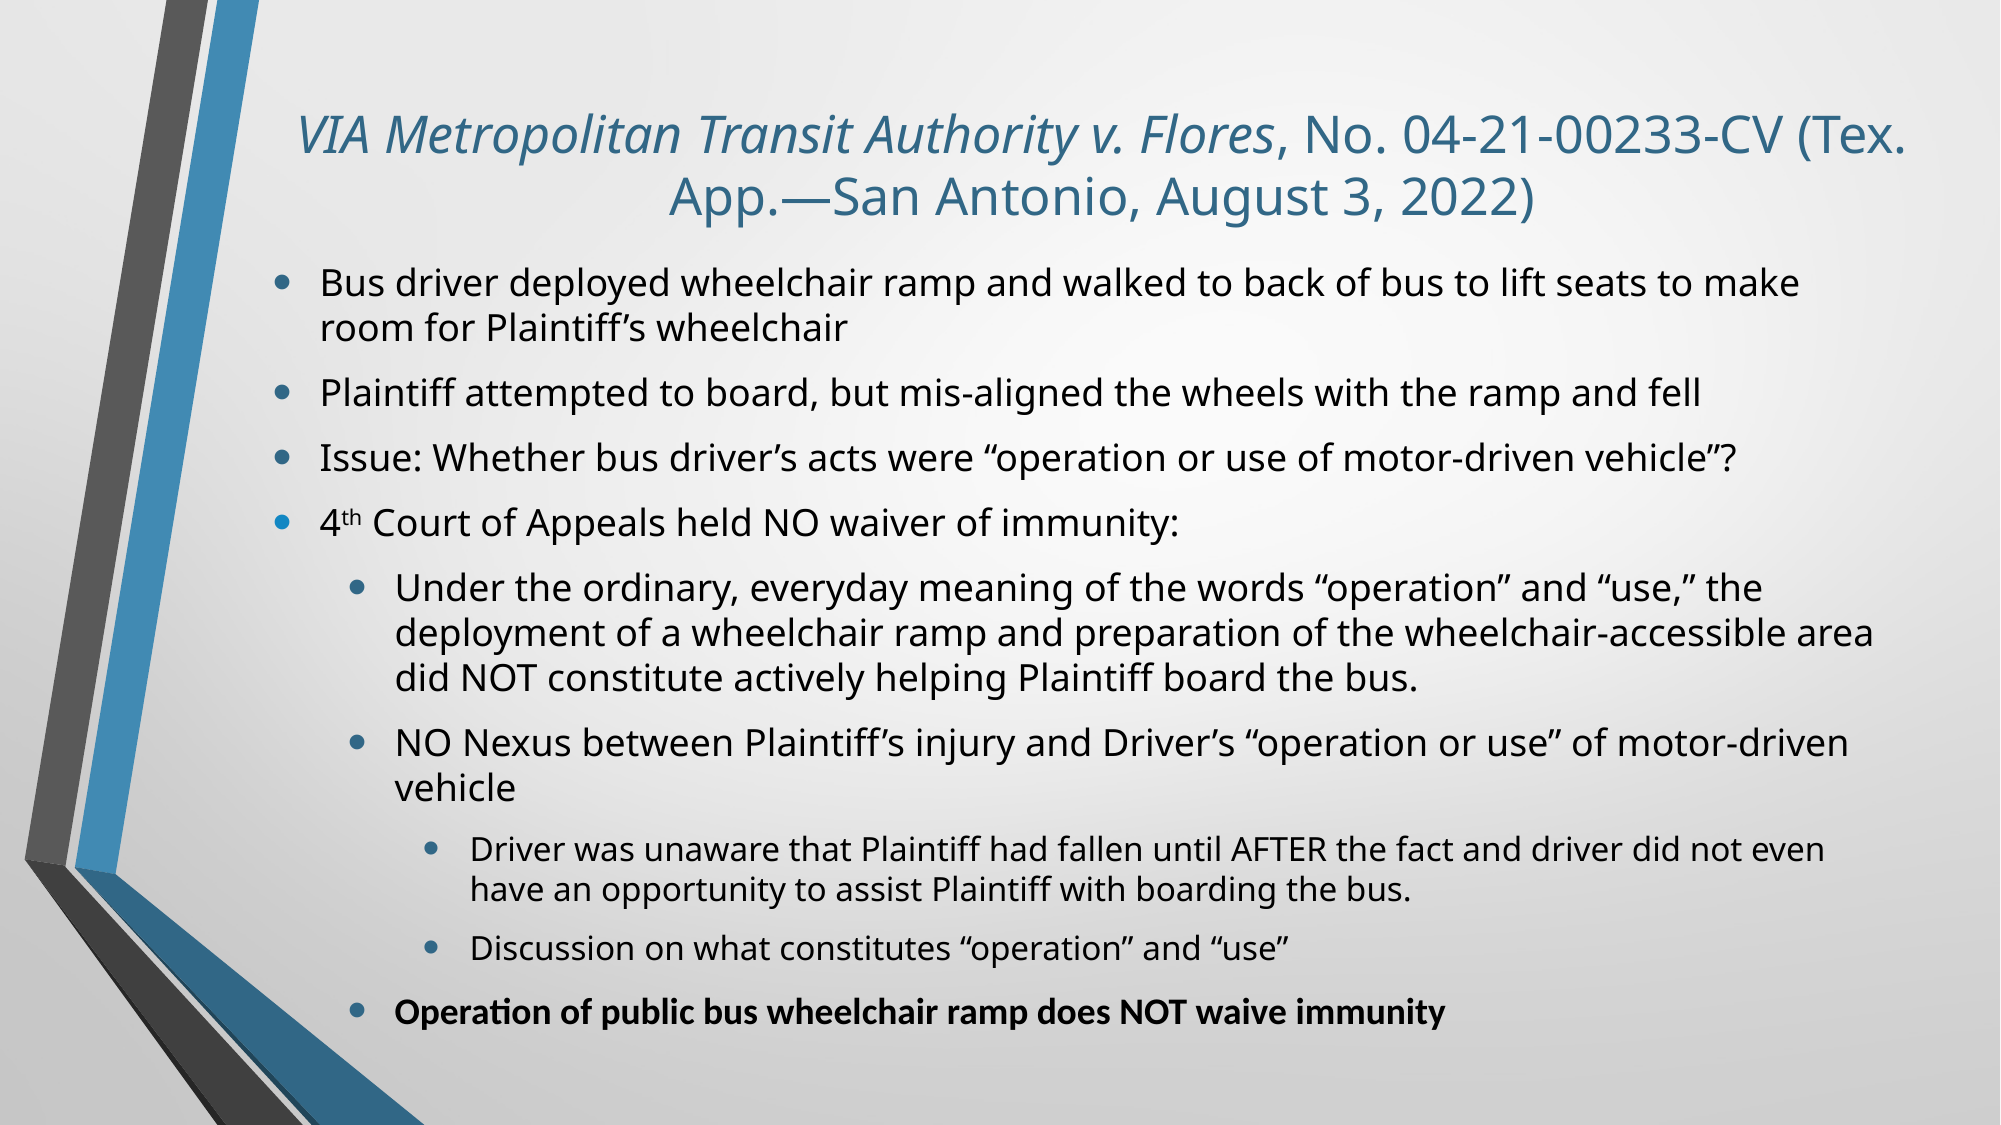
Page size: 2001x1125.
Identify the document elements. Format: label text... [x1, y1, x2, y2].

list Bus driver deployed wheelchair ramp and walked to back of bus to lift seats to make room for Plaintiff’s wheelchair Plaintiff attempted to board, but mis-aligned the wheels with the ramp and fell Issue: Whether bus driver’s acts were “operation or use of motor-driven vehicle”? 4th Court of Appeals held NO waiver of immunity: Under the ordinary, everyday meaning of the words “operation” and “use,” the deployment of a wheelchair ramp and preparation of the wheelchair-accessible area did NOT constitute actively helping Plaintiff board the bus. NO Nexus between Plaintiff’s injury and Driver’s “operation or use” of motor-driven vehicle Driver was unaware that Plaintiff had fallen until AFTER the fact and driver did not even have an opportunity to assist Plaintiff with boarding the bus. Discussion on what constitutes “operation” and “use” Operation of public bus wheelchair ramp does NOT waive immunity [257, 218, 1918, 1074]
title VIA Metropolitan Transit Authority v. Flores, No. 04-21-00233-CV (Tex. App.—San Antonio, August 3, 2022) [243, 23, 1961, 304]
